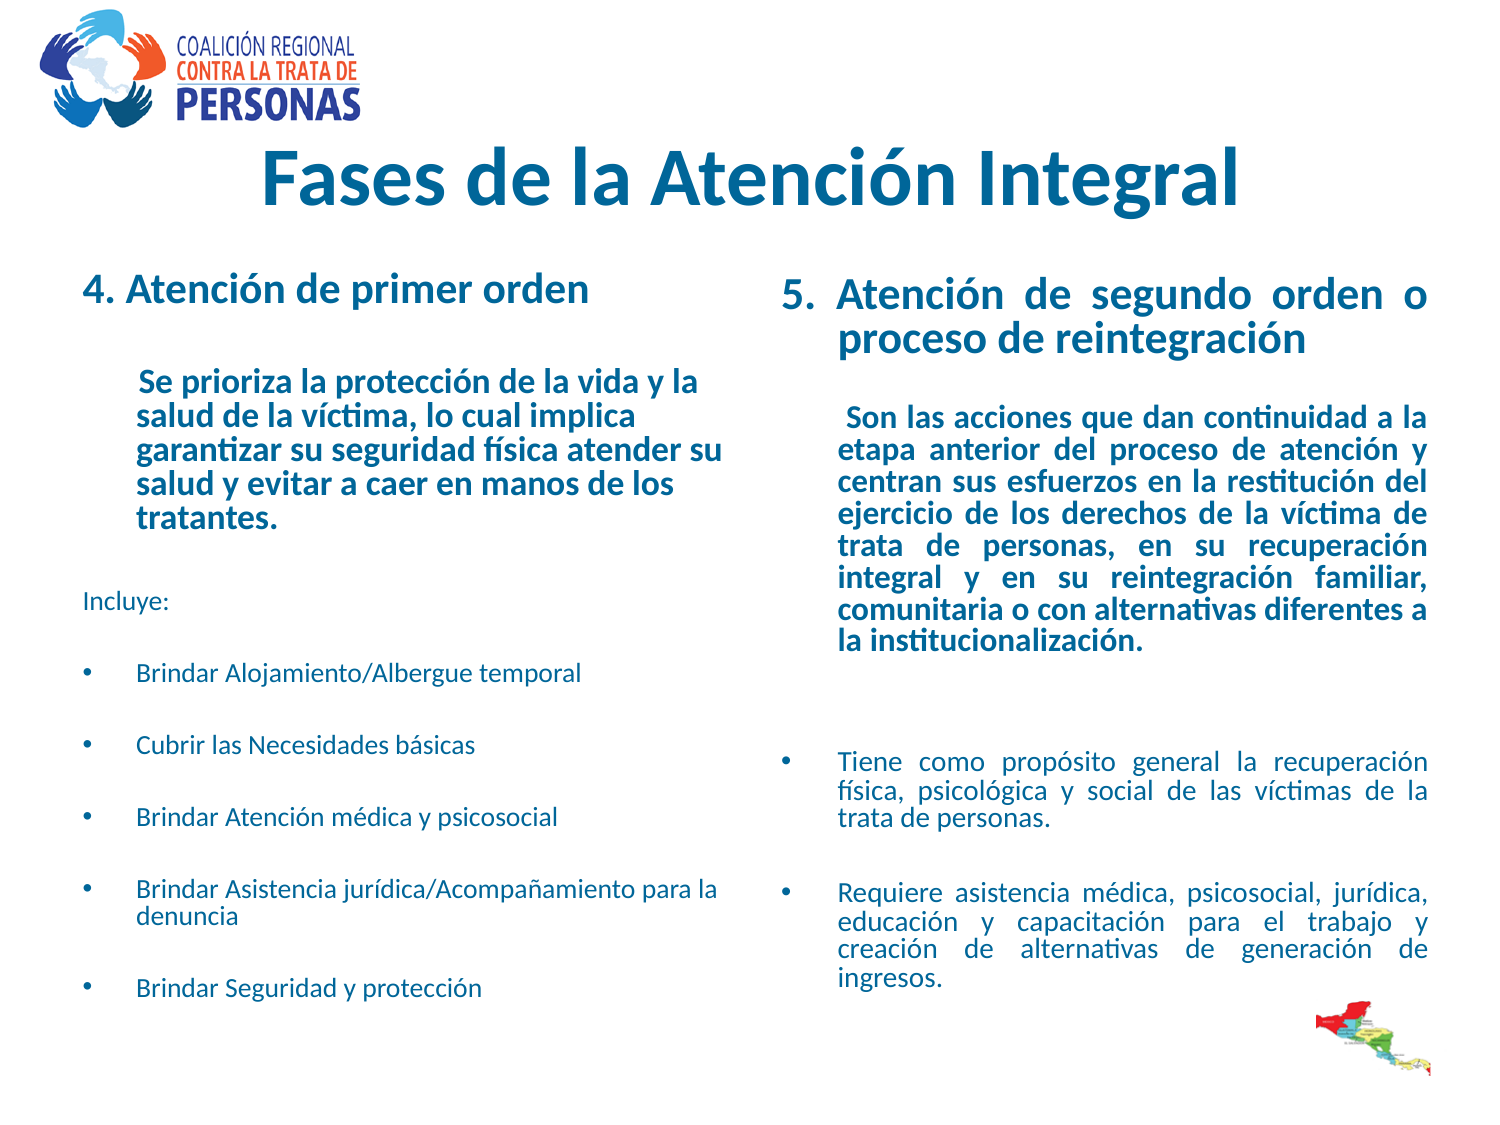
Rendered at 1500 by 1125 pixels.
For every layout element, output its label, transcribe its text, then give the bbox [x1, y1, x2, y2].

list 4. Atención de primer orden Se prioriza la protección de la vida y la salud de la víctima, lo cual implica garantizar su seguridad física atender su salud y evitar a caer en manos de los tratantes. Incluye: Brindar Alojamiento/Albergue temporal Cubrir las Necesidades básicas Brindar Atención médica y psicosocial Brindar Asistencia jurídica/Acompañamiento para la denuncia Brindar Seguridad y protección [74, 261, 738, 1048]
picture [1316, 999, 1451, 1076]
picture [0, 0, 402, 143]
text_box 5. Atención de segundo orden o proceso de reintegración Son las acciones que dan continuidad a la etapa anterior del proceso de atención y centran sus esfuerzos en la restitución del ejercicio de los derechos de la víctima de trata de personas, en su recuperación integral y en su reintegración familiar, comunitaria o con alternativas diferentes a la institucionalización. Tiene como propósito general la recuperación física, psicológica y social de las víctimas de la trata de personas. Requiere asistencia médica, psicosocial, jurídica, educación y capacitación para el trabajo y creación de alternativas de generación de ingresos. [773, 267, 1437, 1062]
title Fases de la Atención Integral [76, 113, 1428, 231]
